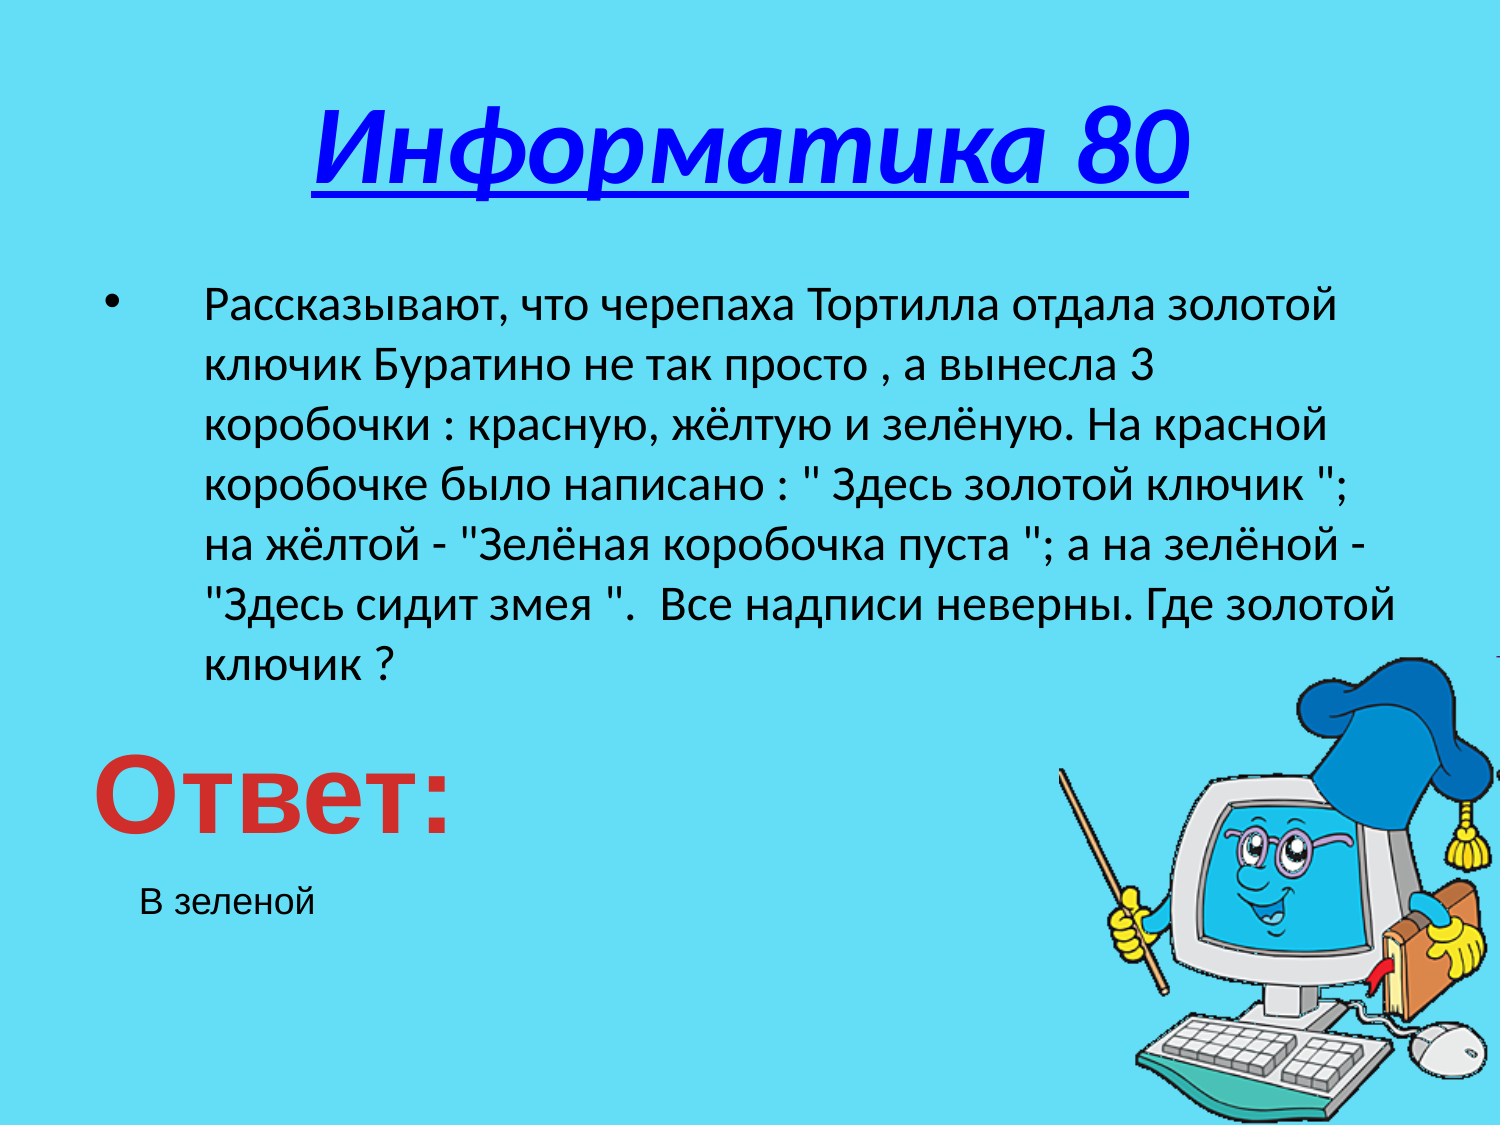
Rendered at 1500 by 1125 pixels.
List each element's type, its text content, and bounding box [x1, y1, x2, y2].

picture [1059, 655, 1500, 1125]
title Информатика 80 [74, 44, 1426, 233]
list Рассказывают, что черепаха Тортилла отдала золотой ключик Буратино не так просто , а вынесла 3 коробочки : красную, жёлтую и зелёную. На красной коробочке было написано : " Здесь золотой ключик "; на жёлтой - "Зелёная коробочка пуста "; а на зелёной - "Здесь сидит змея ". Все надписи неверны. Где золотой ключик ? [88, 262, 1426, 587]
text_box Ответ: [0, 713, 549, 864]
text_box В зеленой [123, 869, 1010, 930]
